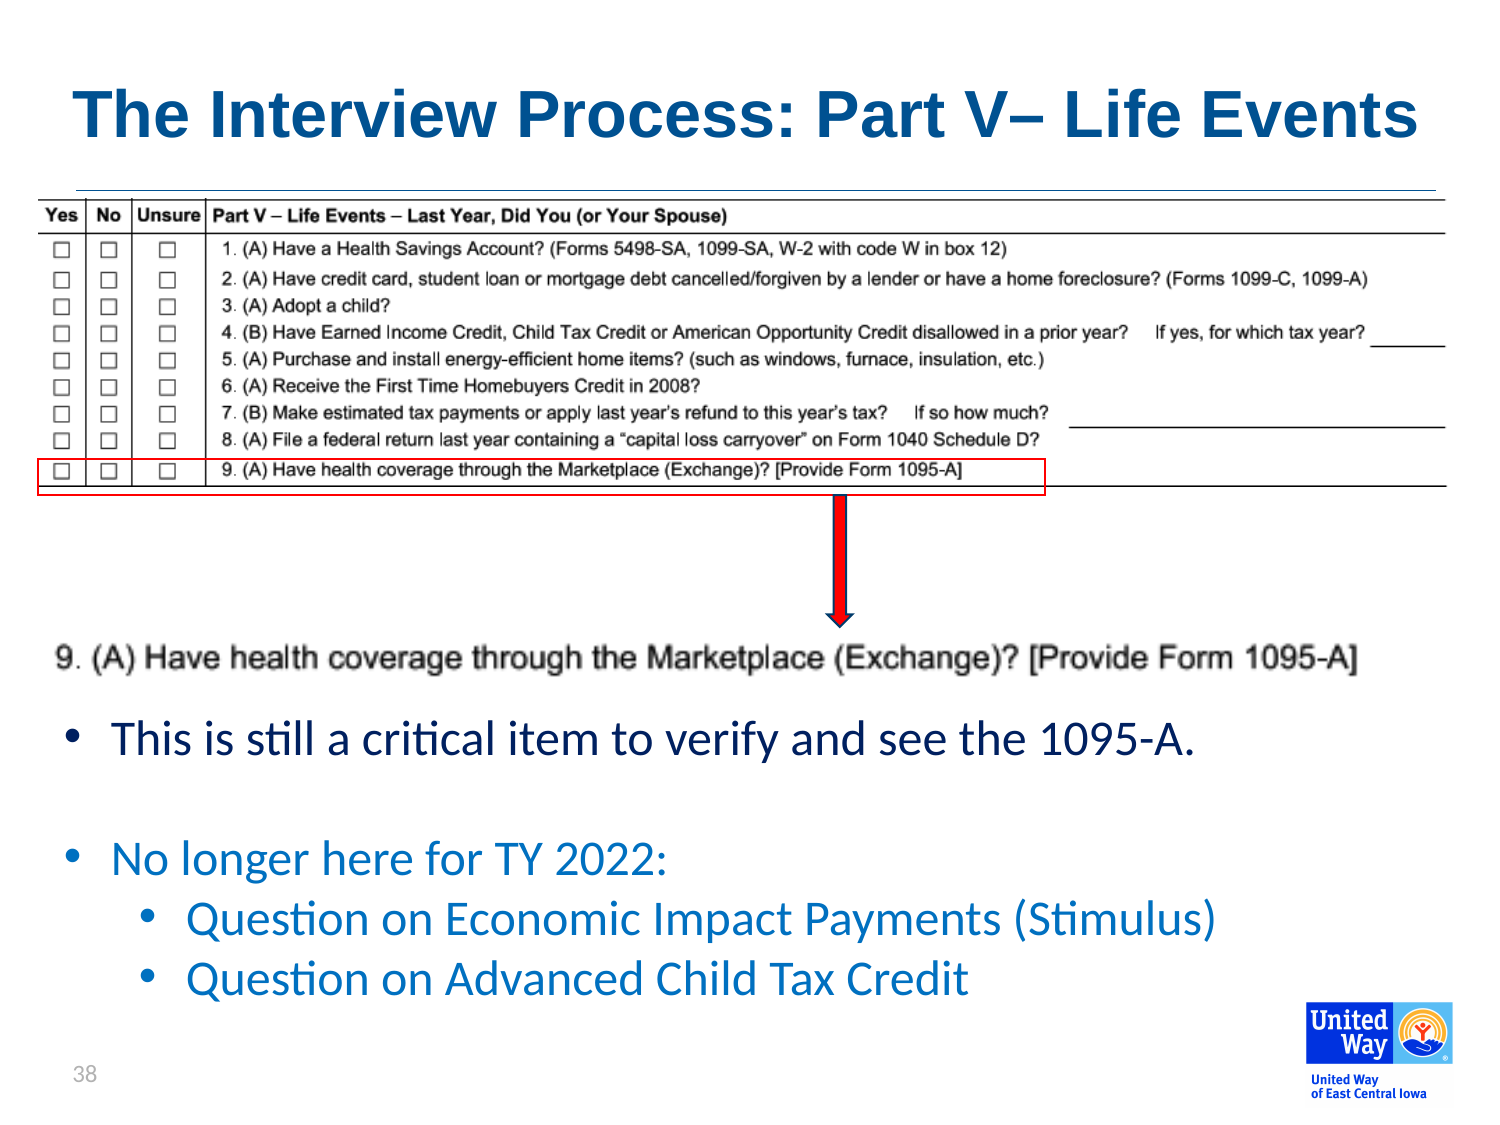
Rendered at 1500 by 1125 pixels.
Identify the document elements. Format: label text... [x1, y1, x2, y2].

picture [1305, 1001, 1454, 1108]
slide_number 38 [57, 1042, 395, 1103]
title The Interview Process: Part V– Life Events [57, 72, 1449, 191]
text_box This is still a critical item to verify and see the 1095-A. No longer here for TY 2022: Question on Economic Impact Payments (Stimulus) Question on Advanced Child Tax Credit [49, 697, 1412, 1013]
text_box [824, 494, 855, 627]
picture [41, 627, 1404, 684]
text_box [37, 458, 1046, 496]
picture [38, 198, 1462, 487]
